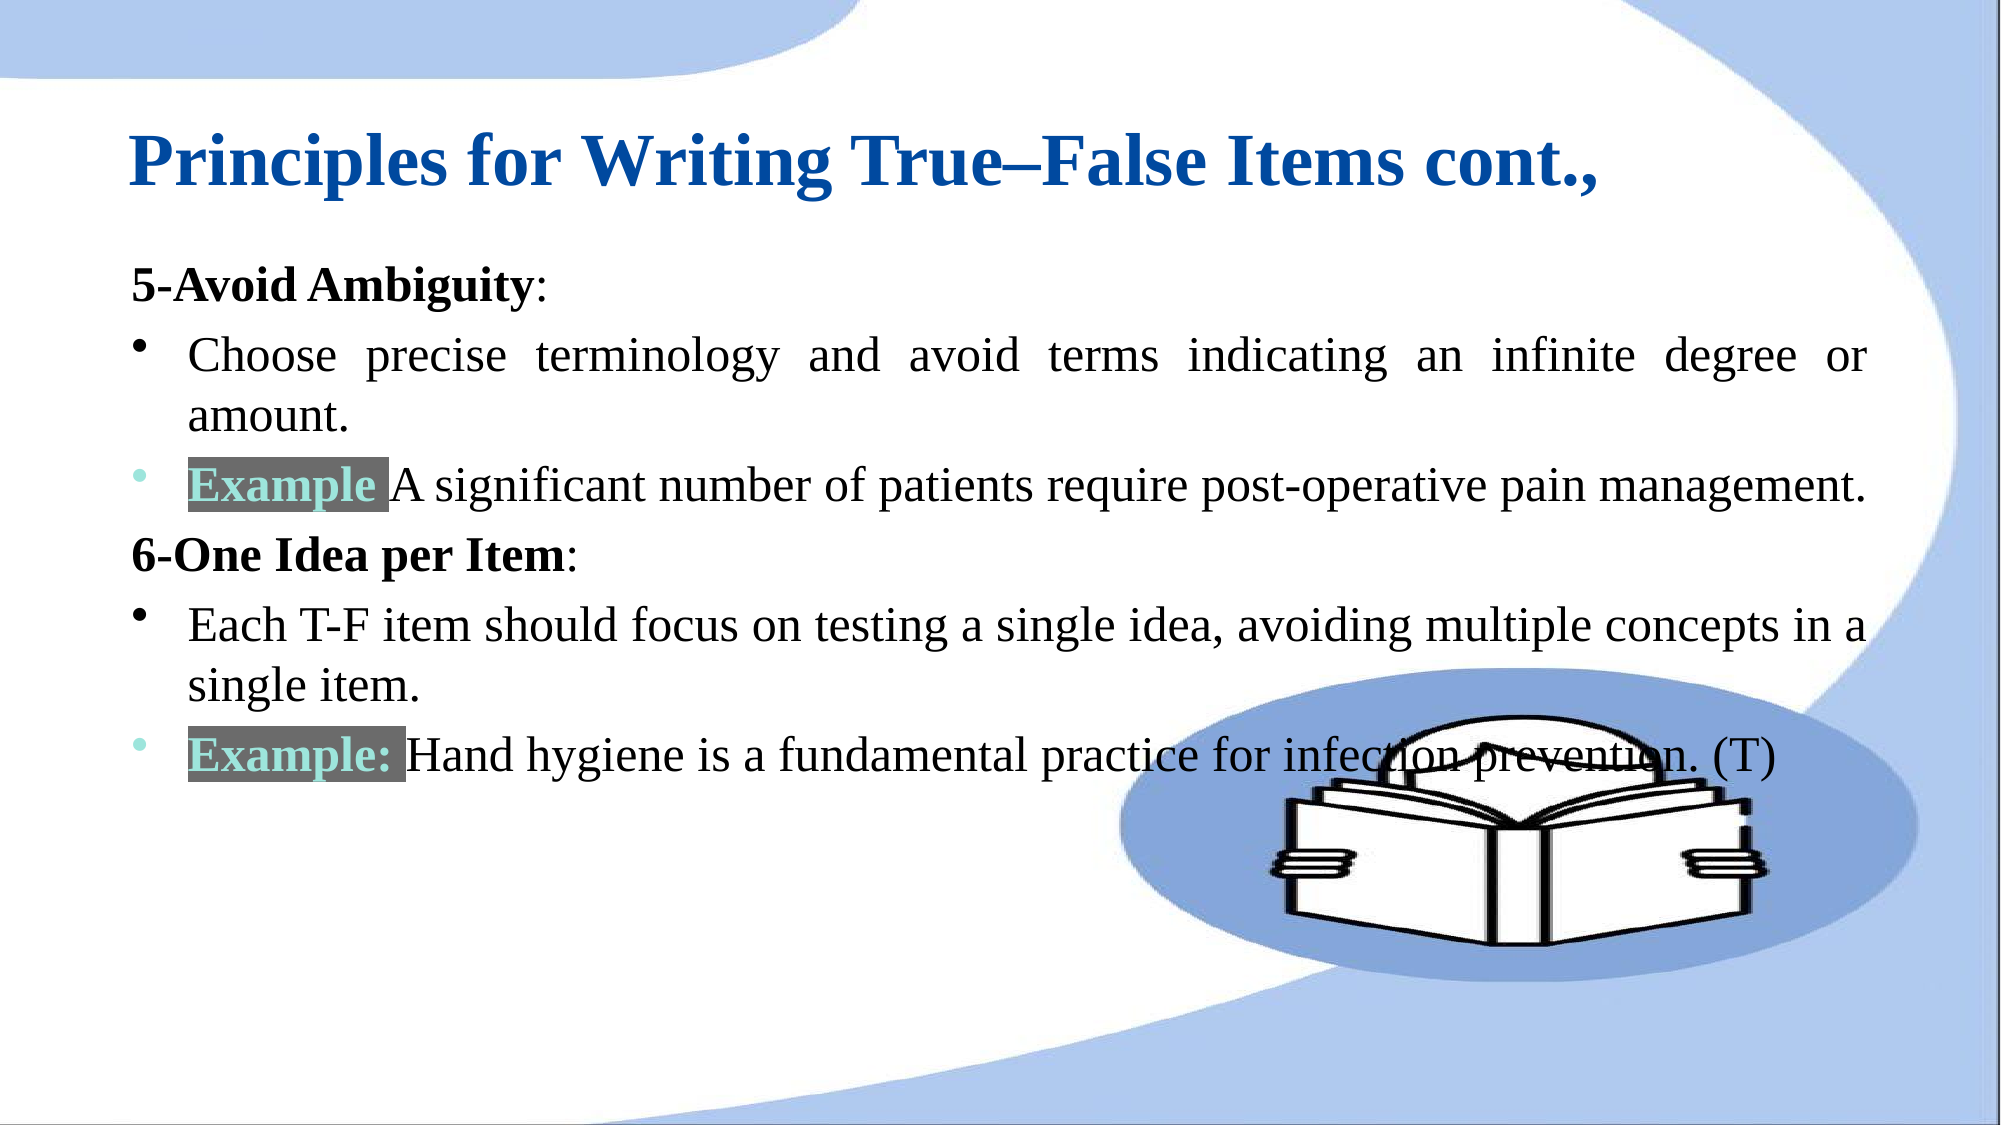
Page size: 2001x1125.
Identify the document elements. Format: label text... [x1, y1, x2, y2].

picture [0, 0, 2001, 1125]
title Principles for Writing True–False Items cont., [102, 66, 1626, 244]
list 5-Avoid Ambiguity: Choose precise terminology and avoid terms indicating an infinite degree or amount. Example A significant number of patients require post-operative pain management. 6-One Idea per Item: Each T-F item should focus on testing a single idea, avoiding multiple concepts in a single item. Example: Hand hygiene is a fundamental practice for infection prevention. (T) [116, 243, 1884, 882]
